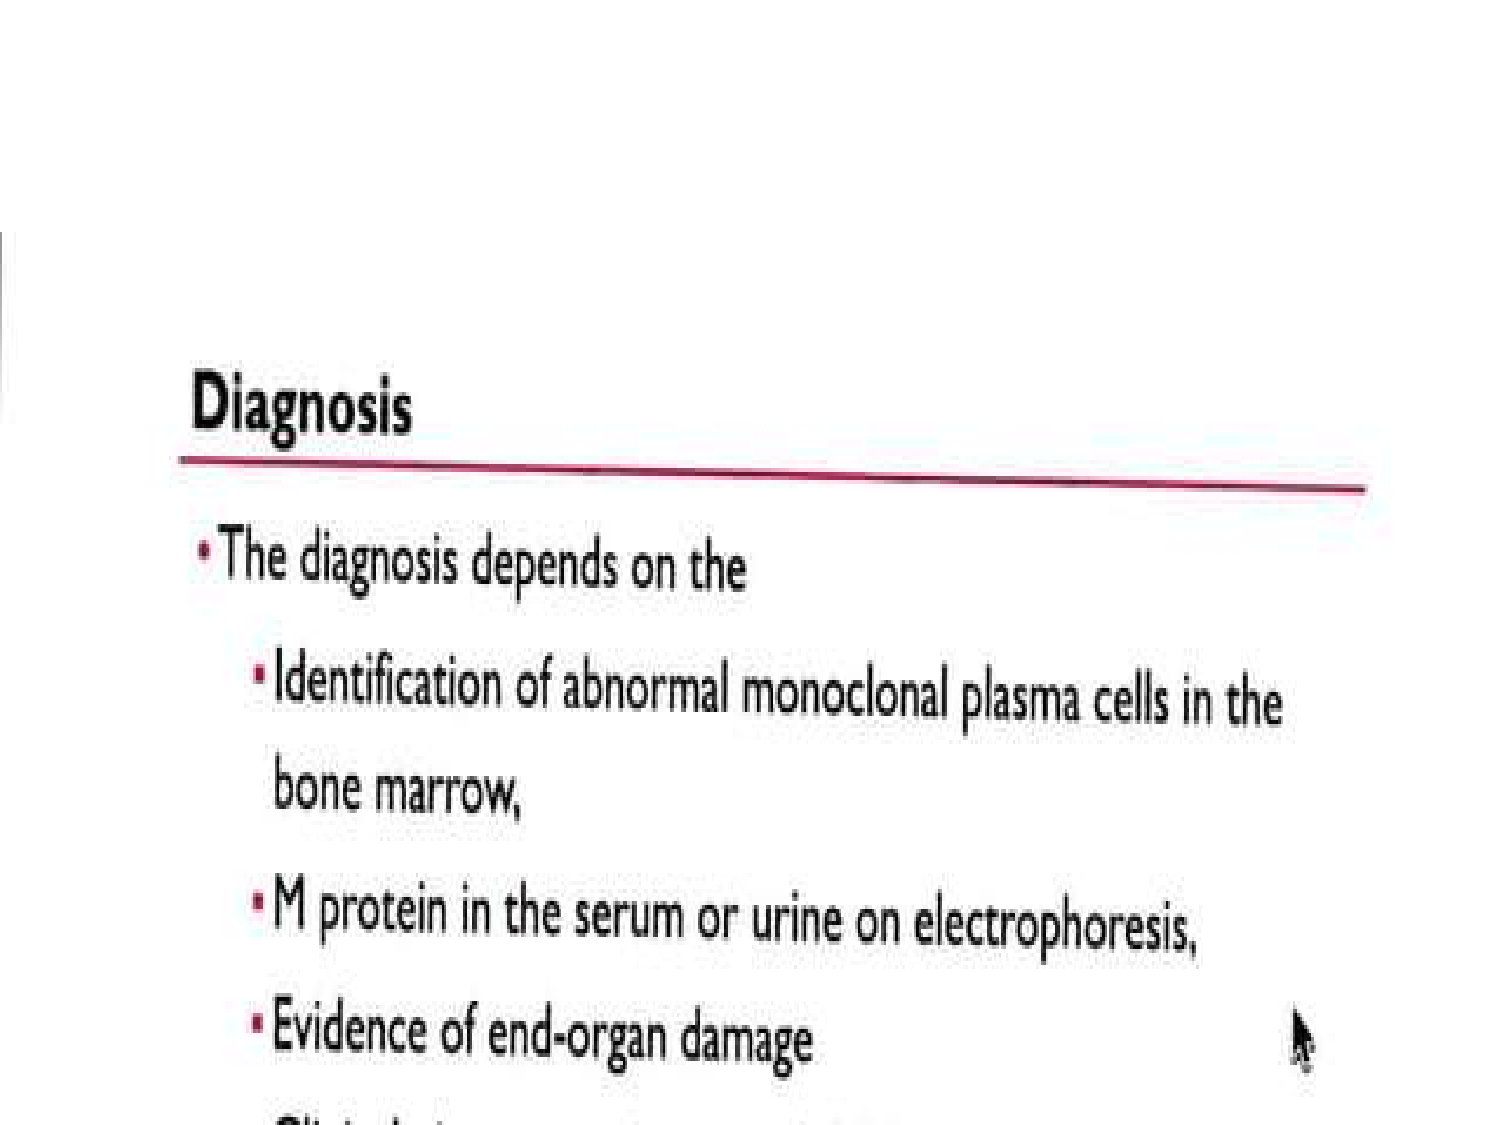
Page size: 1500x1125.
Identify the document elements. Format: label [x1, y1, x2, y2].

picture [0, 232, 1500, 1125]
